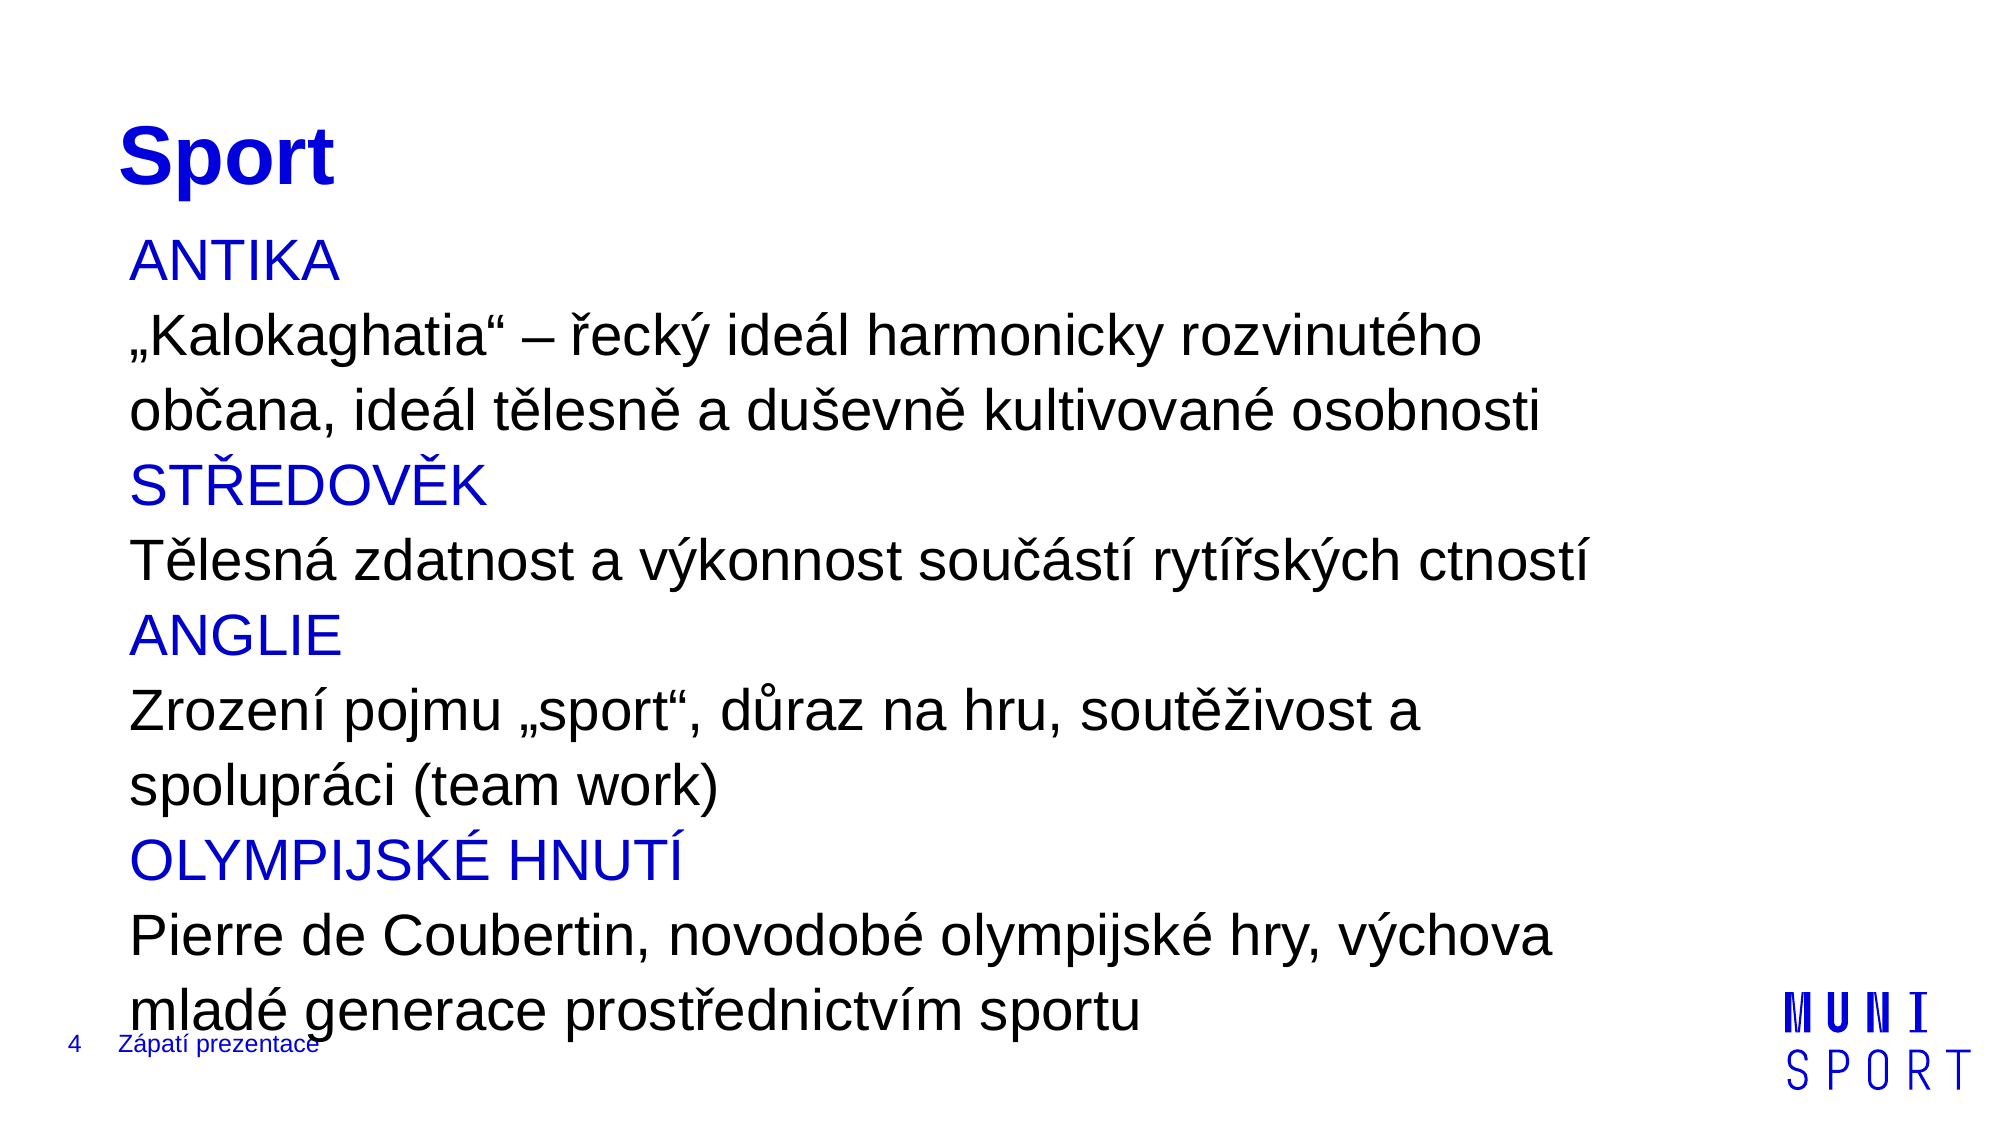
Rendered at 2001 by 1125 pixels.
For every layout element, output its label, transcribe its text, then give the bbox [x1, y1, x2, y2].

list ANTIKA „Kalokaghatia“ – řecký ideál harmonicky rozvinutého občana, ideál tělesně a duševně kultivované osobnosti STŘEDOVĚK Tělesná zdatnost a výkonnost součástí rytířských ctností ANGLIE Zrození pojmu „sport“, důraz na hru, soutěživost a spolupráci (team work) OLYMPIJSKÉ HNUTÍ Pierre de Coubertin, novodobé olympijské hry, výchova mladé generace prostřednictvím sportu [118, 217, 1883, 957]
slide_number 4 [67, 1021, 110, 1063]
footer Zápatí prezentace [118, 1021, 1418, 1063]
title Sport [118, 118, 1883, 193]
